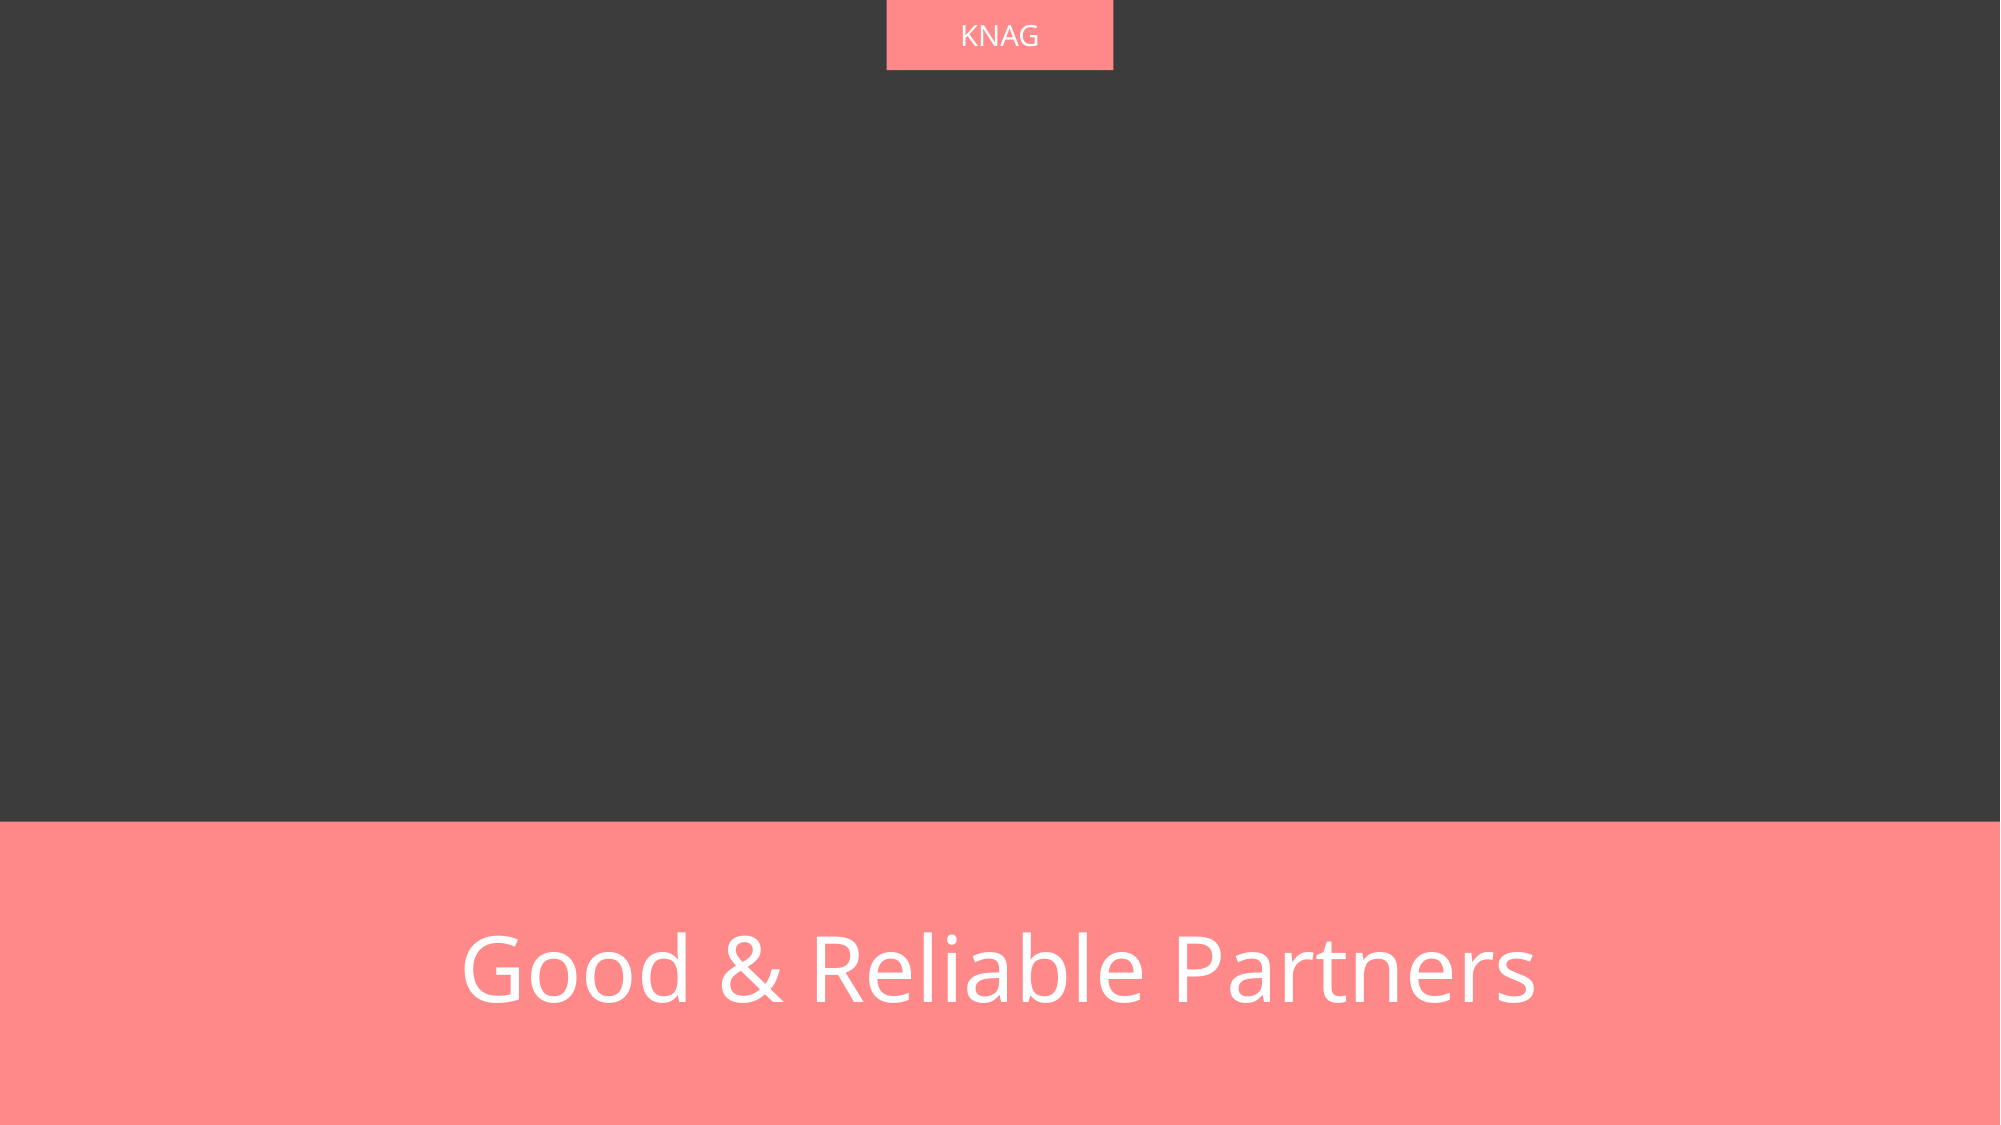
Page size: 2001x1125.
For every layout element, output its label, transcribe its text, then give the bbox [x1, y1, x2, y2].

text_box [886, 0, 1114, 9]
text_box [886, 60, 1114, 69]
text_box KNAG [855, 9, 1145, 60]
picture [0, 69, 2000, 1125]
